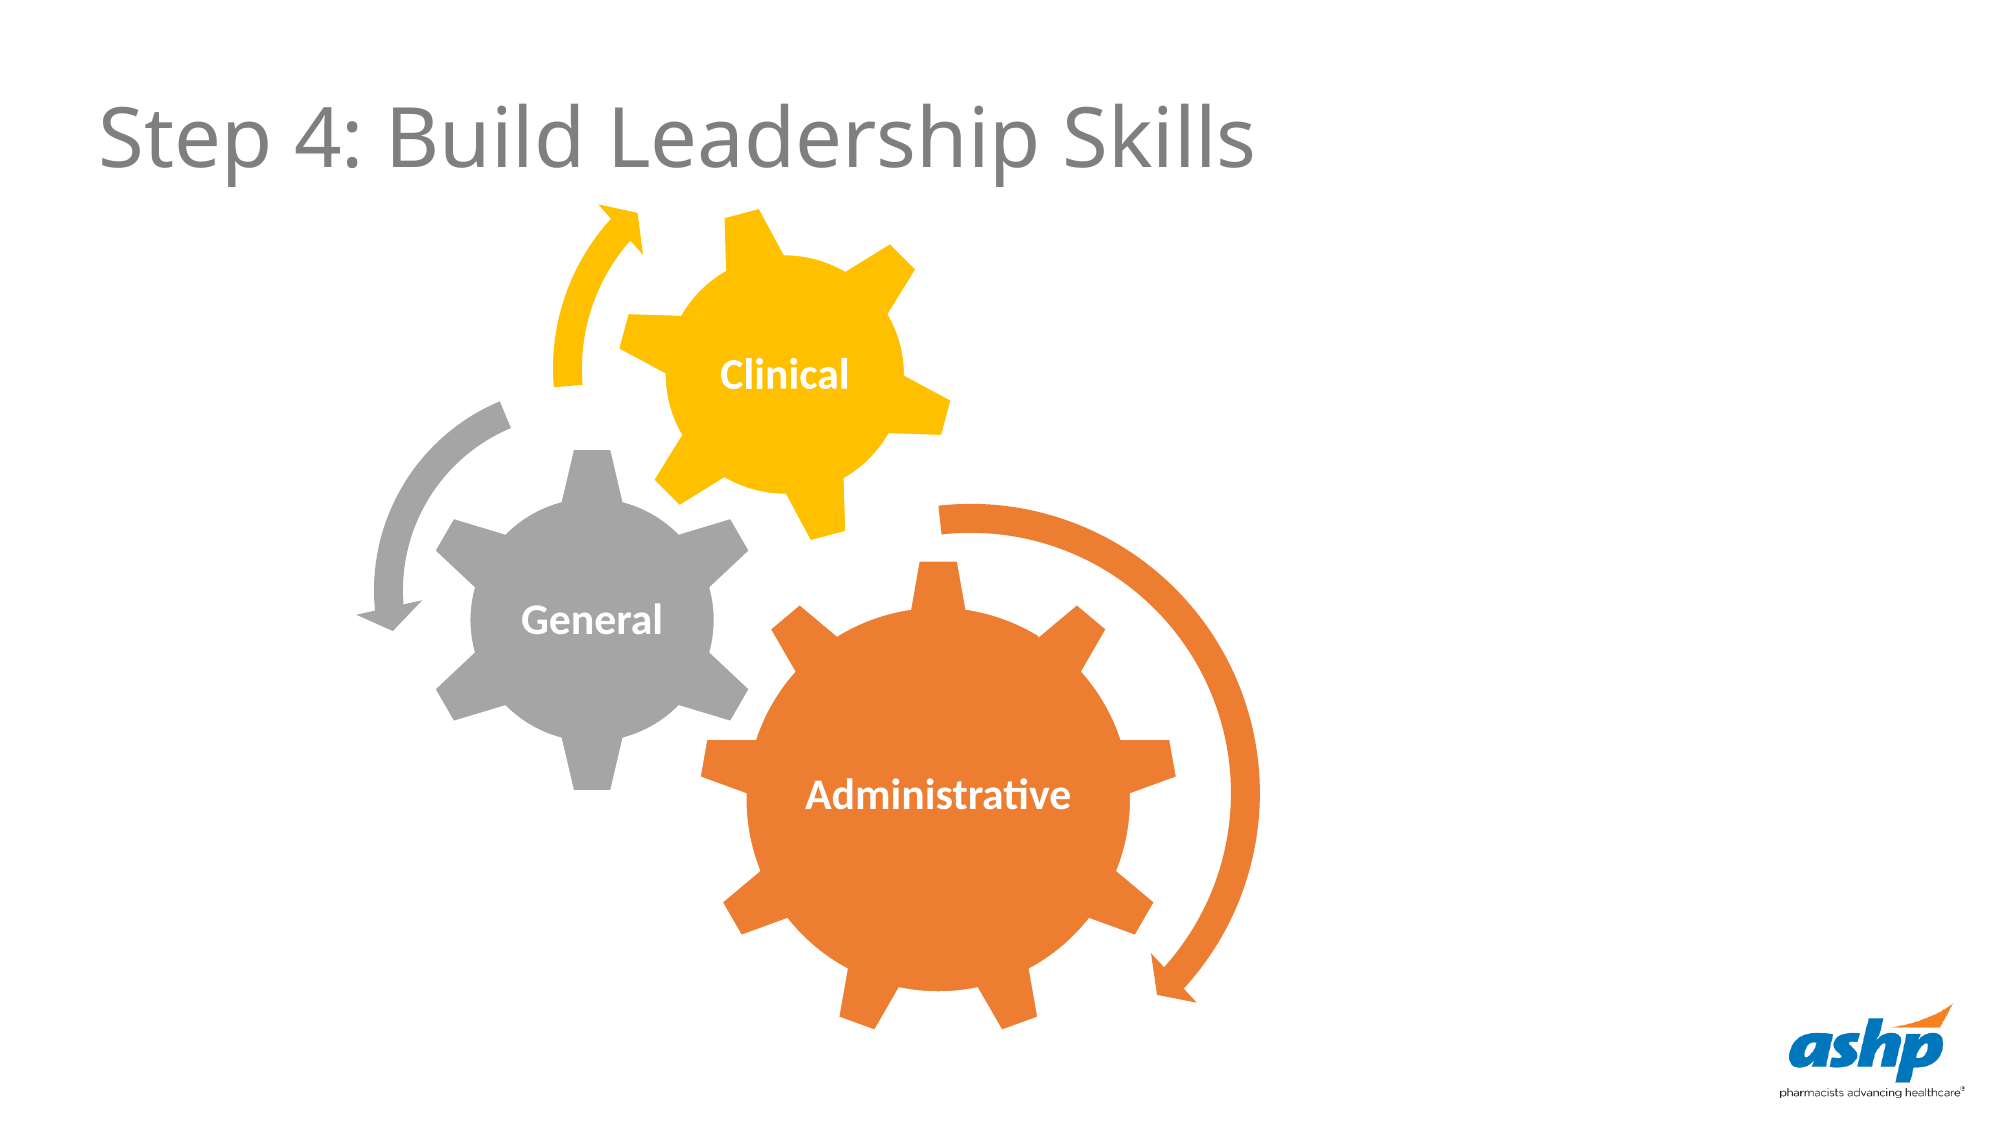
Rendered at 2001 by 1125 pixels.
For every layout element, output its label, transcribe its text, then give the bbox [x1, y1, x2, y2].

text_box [0, 164, 1634, 1041]
picture [1780, 1003, 1965, 1098]
list Step 4: Build Leadership Skills [83, 88, 1907, 240]
